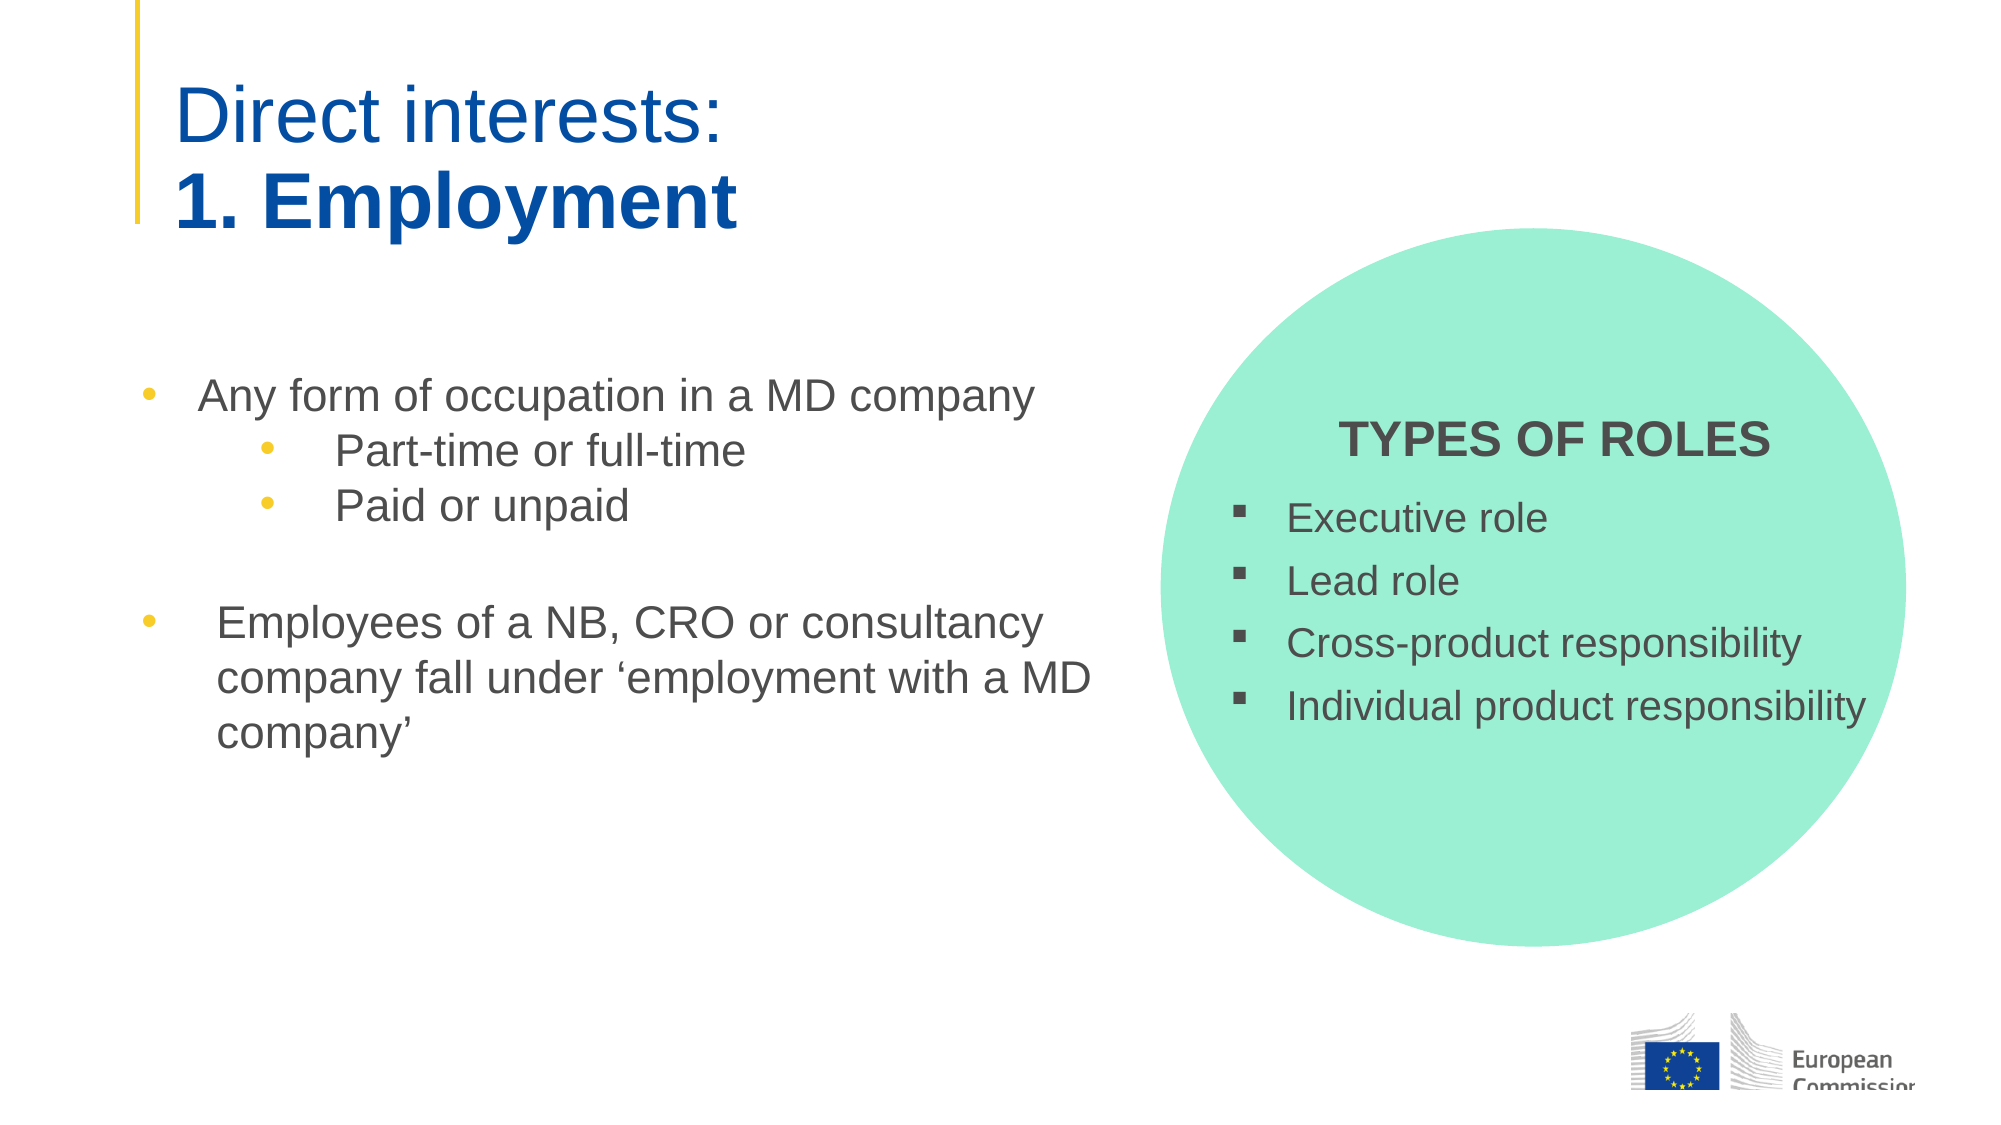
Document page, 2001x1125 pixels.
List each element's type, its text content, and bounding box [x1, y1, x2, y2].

title Direct interests: 1. Employment [159, 117, 1919, 246]
picture [1631, 1013, 1915, 1090]
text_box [1160, 228, 1907, 947]
text_box Any form of occupation in a MD company Part-time or full-time Paid or unpaid Employees of a NB, CRO or consultancy company fall under ‘employment with a MD company’ [126, 358, 1126, 826]
